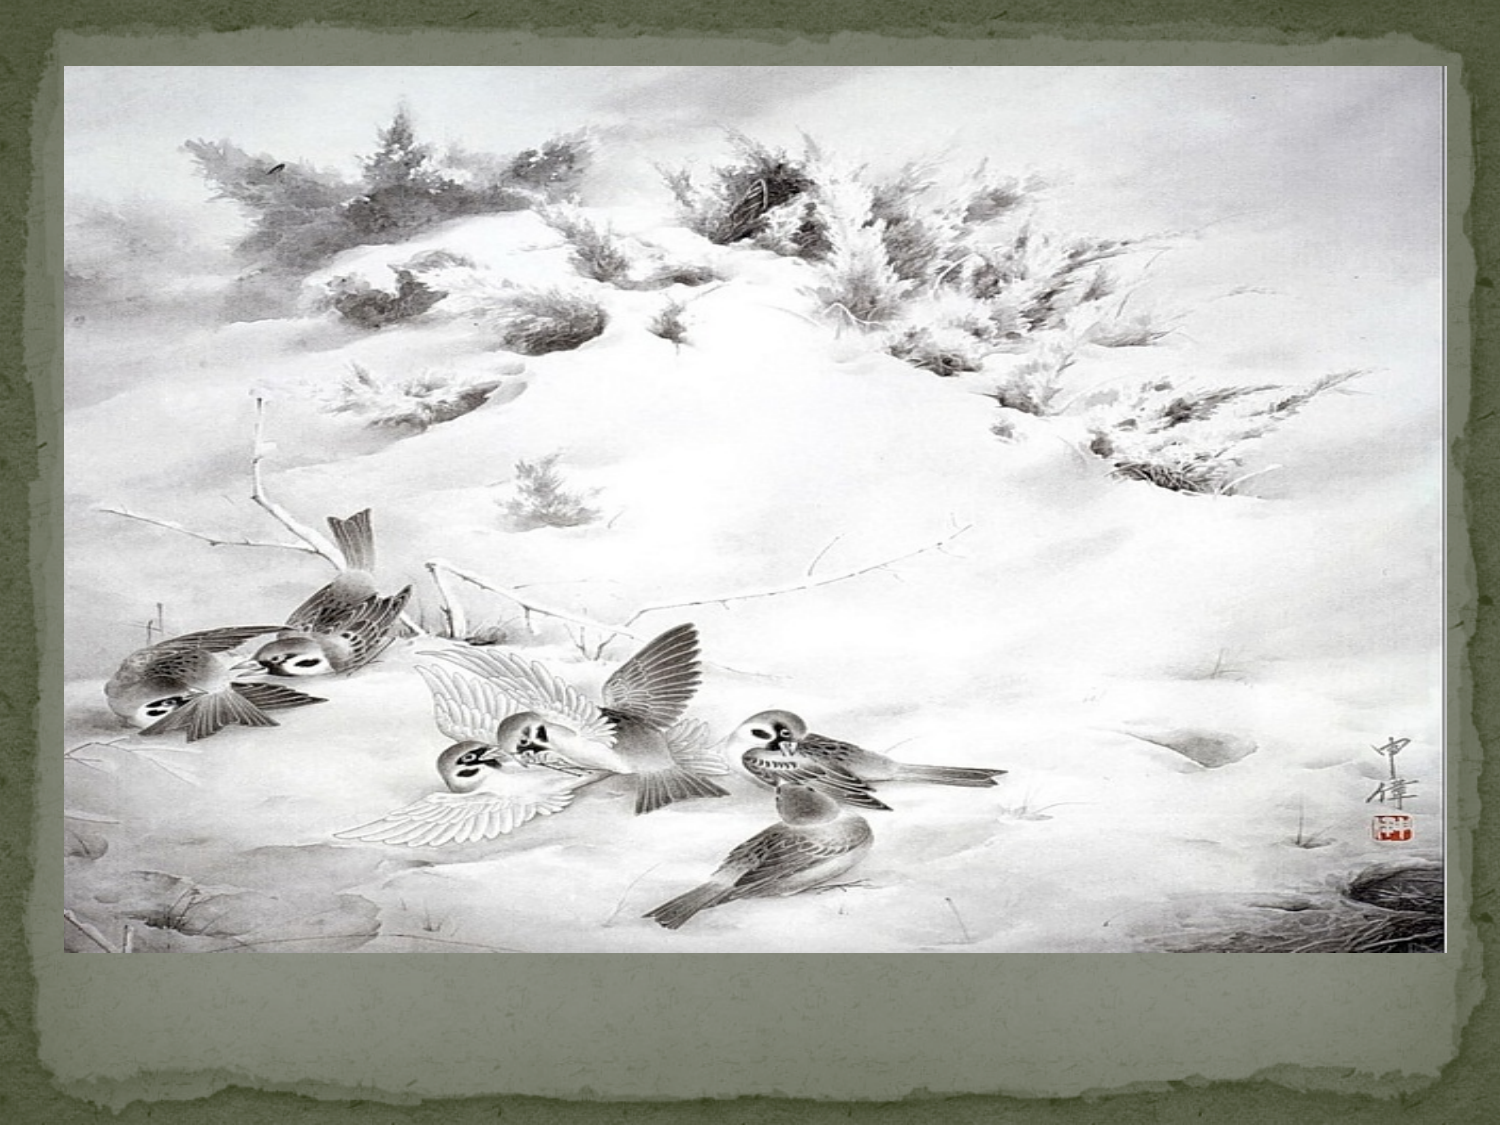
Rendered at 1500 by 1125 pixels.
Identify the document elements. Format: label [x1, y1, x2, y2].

picture [64, 66, 1447, 953]
